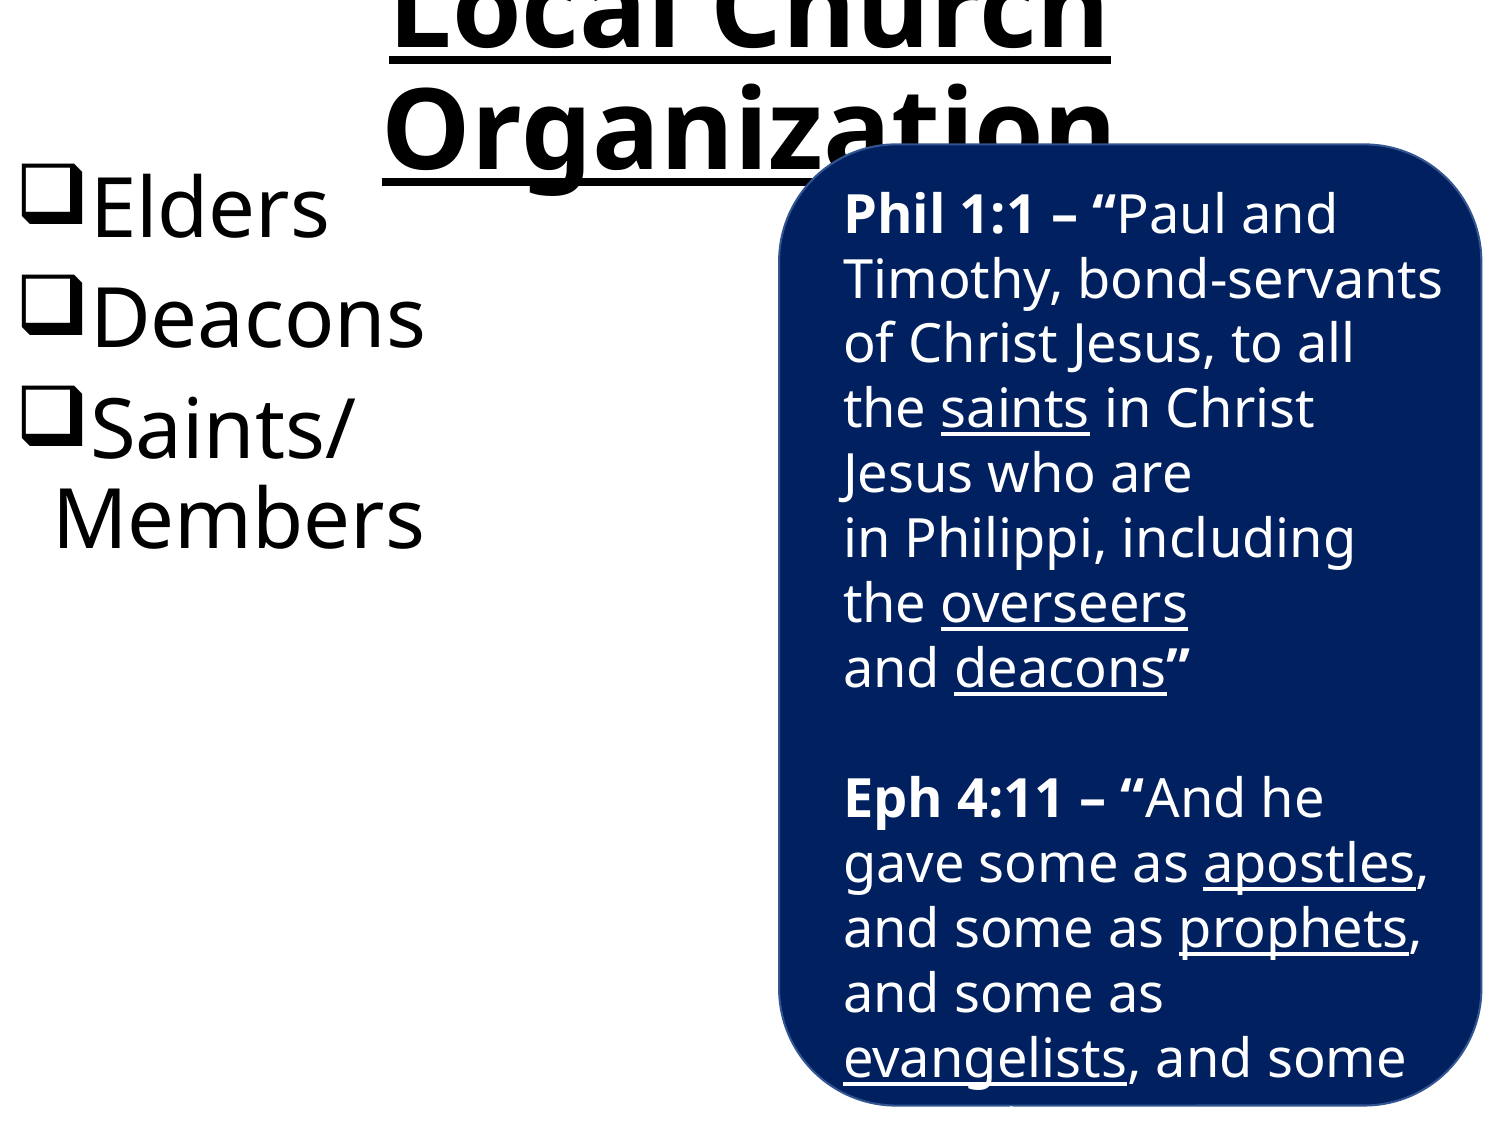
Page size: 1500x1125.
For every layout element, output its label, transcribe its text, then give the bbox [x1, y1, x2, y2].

text_box [778, 143, 1441, 1085]
text_box Phil 1:1 – “Paul and Timothy, bond-servants of Christ Jesus, to all the saints in Christ Jesus who are in Philippi, including the overseers and deacons” Eph 4:11 – “And he gave some as apostles, and some as prophets, and some as evangelists, and some as pastors and teachers,” [828, 171, 1465, 1125]
list Elders Deacons Saints/Members [0, 157, 688, 1125]
title Local Church Organization [0, 0, 1500, 144]
text_box [1465, 199, 1483, 1051]
